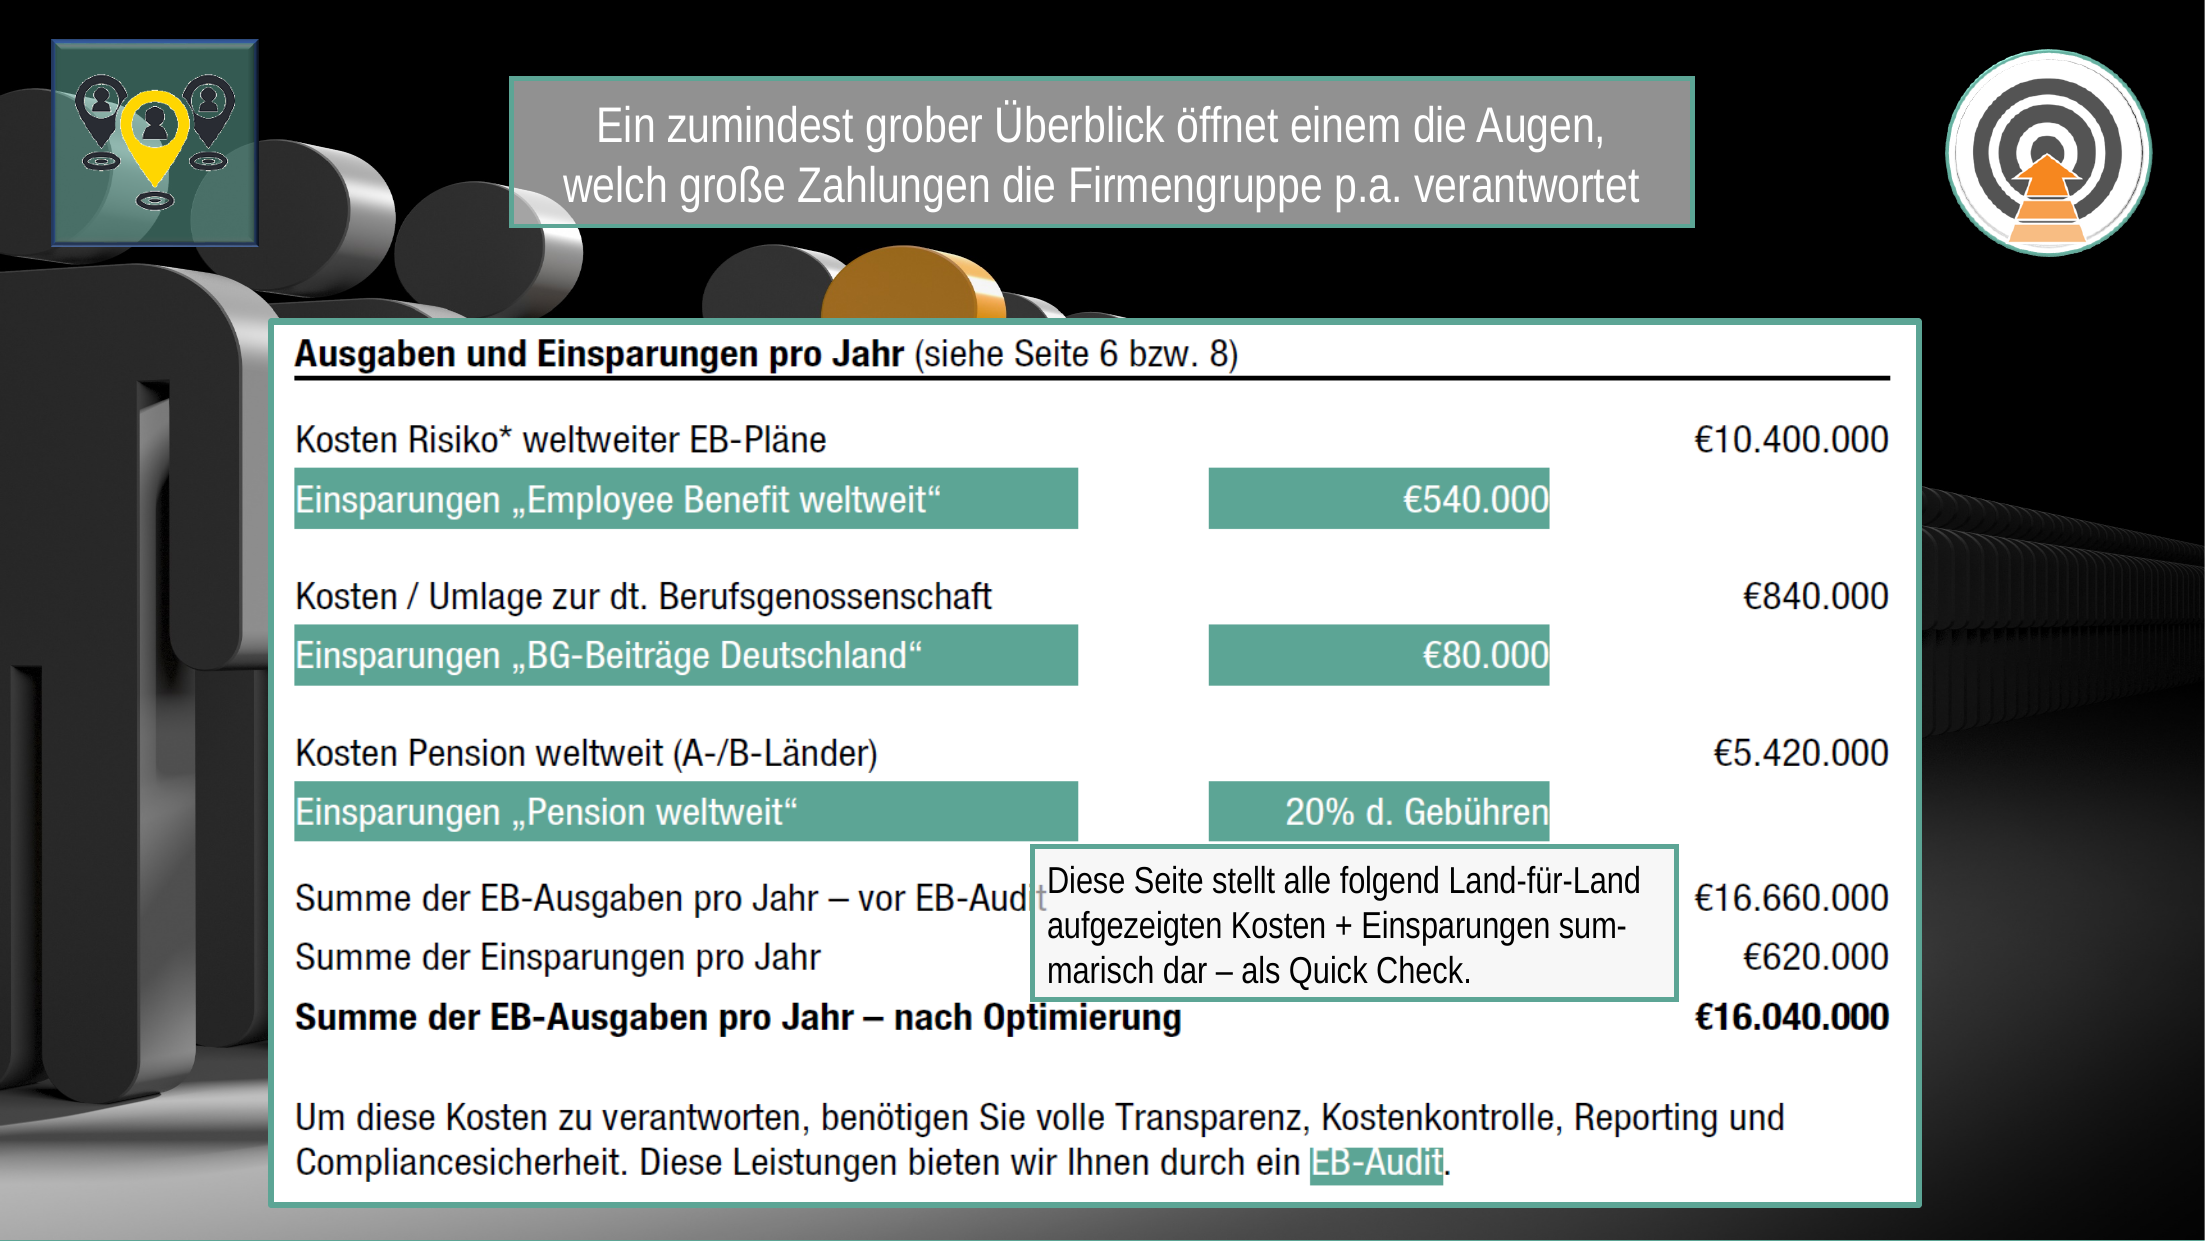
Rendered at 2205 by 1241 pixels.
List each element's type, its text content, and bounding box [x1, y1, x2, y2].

picture [0, 0, 2205, 1240]
text_box Ein zumindest grober Überblick öffnet einem die Augen, welch große Zahlungen die Firmengruppe p.a. verantwortet [511, 77, 1694, 227]
